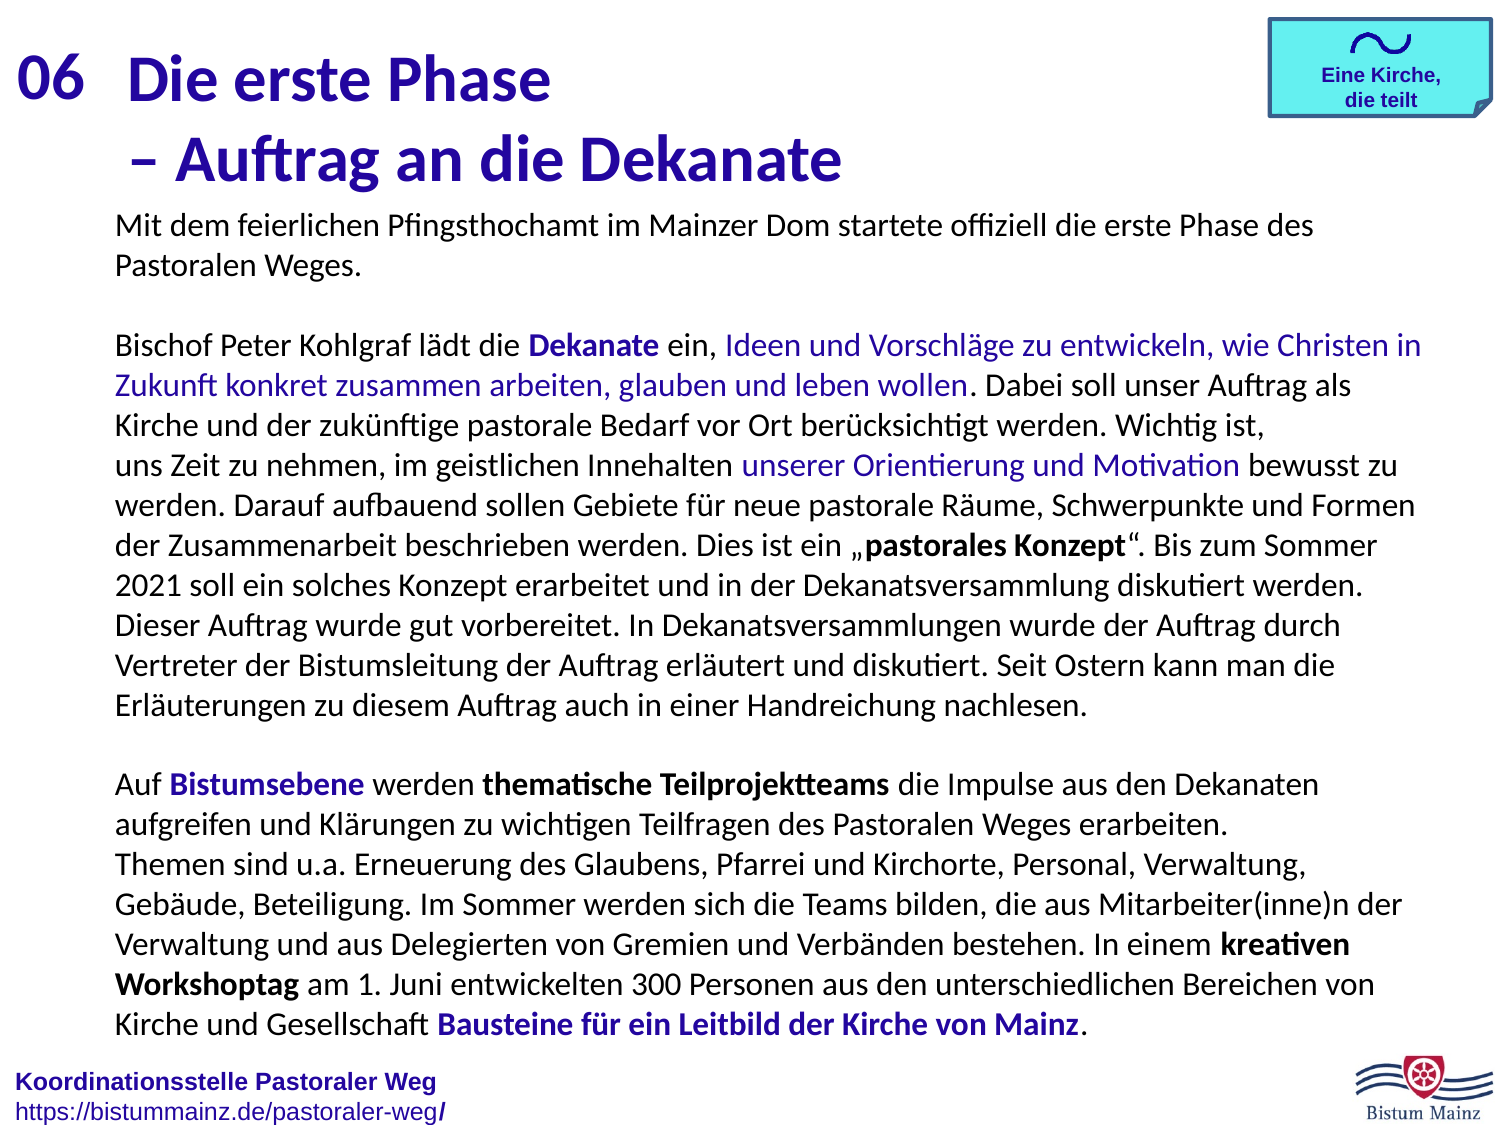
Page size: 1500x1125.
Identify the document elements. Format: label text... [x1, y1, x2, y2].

text_box Mit dem feierlichen Pfingsthochamt im Mainzer Dom startete offiziell die erste Phase des Pastoralen Weges. Bischof Peter Kohlgraf lädt die Dekanate ein, Ideen und Vorschläge zu entwickeln, wie Christen in Zukunft konkret zusammen arbeiten, glauben und leben wollen. Dabei soll unser Auftrag als Kirche und der zukünftige pastorale Bedarf vor Ort berücksichtigt werden. Wichtig ist, uns Zeit zu nehmen, im geistlichen Innehalten unserer Orientierung und Motivation bewusst zu werden. Darauf aufbauend sollen Gebiete für neue pastorale Räume, Schwerpunkte und Formen der Zusammenarbeit beschrieben werden. Dies ist ein „pastorales Konzept“. Bis zum Sommer 2021 soll ein solches Konzept erarbeitet und in der Dekanatsversammlung diskutiert werden. Dieser Auftrag wurde gut vorbereitet. In Dekanatsversammlungen wurde der Auftrag durch Vertreter der Bistumsleitung der Auftrag erläutert und diskutiert. Seit Ostern kann man die Erläuterungen zu diesem Auftrag auch in einer Handreichung nachlesen. Auf Bistumsebene werden thematische Teilprojektteams die Impulse aus den Dekanaten aufgreifen und Klärungen zu wichtigen Teilfragen des Pastoralen Weges erarbeiten. Themen sind u.a. Erneuerung des Glaubens, Pfarrei und Kirchorte, Personal, Verwaltung, Gebäude, Beteiligung. Im Sommer werden sich die Teams bilden, die aus Mitarbeiter(inne)n der Verwaltung und aus Delegierten von Gremien und Verbänden bestehen. In einem kreativen Workshoptag am 1. Juni entwickelten 300 Personen aus den unterschiedlichen Bereichen von Kirche und Gesellschaft Bausteine für ein Leitbild der Kirche von Mainz. [100, 196, 1447, 1050]
picture [1352, 1053, 1497, 1124]
text_box 06 [2, 8, 113, 138]
picture [1350, 32, 1411, 54]
text_box Die erste Phase – Auftrag an die Dekanate [112, 56, 1483, 175]
